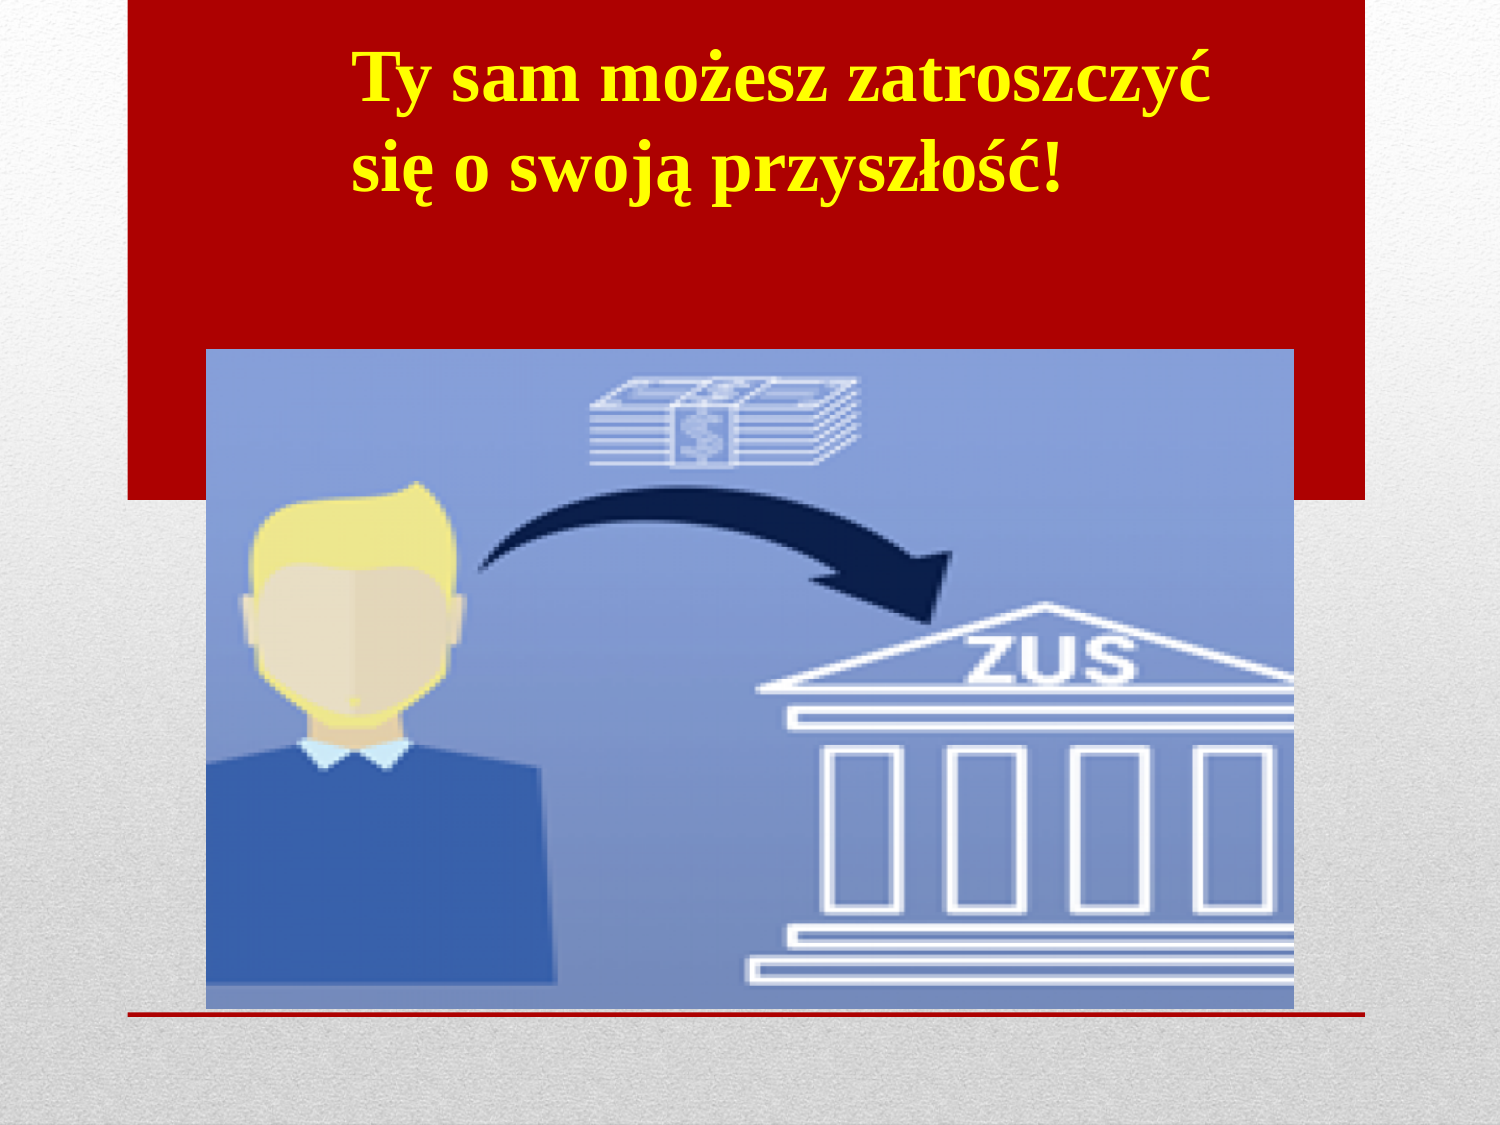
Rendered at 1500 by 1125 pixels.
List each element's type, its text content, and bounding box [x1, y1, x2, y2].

text_box Ty sam możesz zatroszczyć się o swoją przyszłość! [336, 19, 1247, 214]
picture [205, 348, 1295, 1010]
